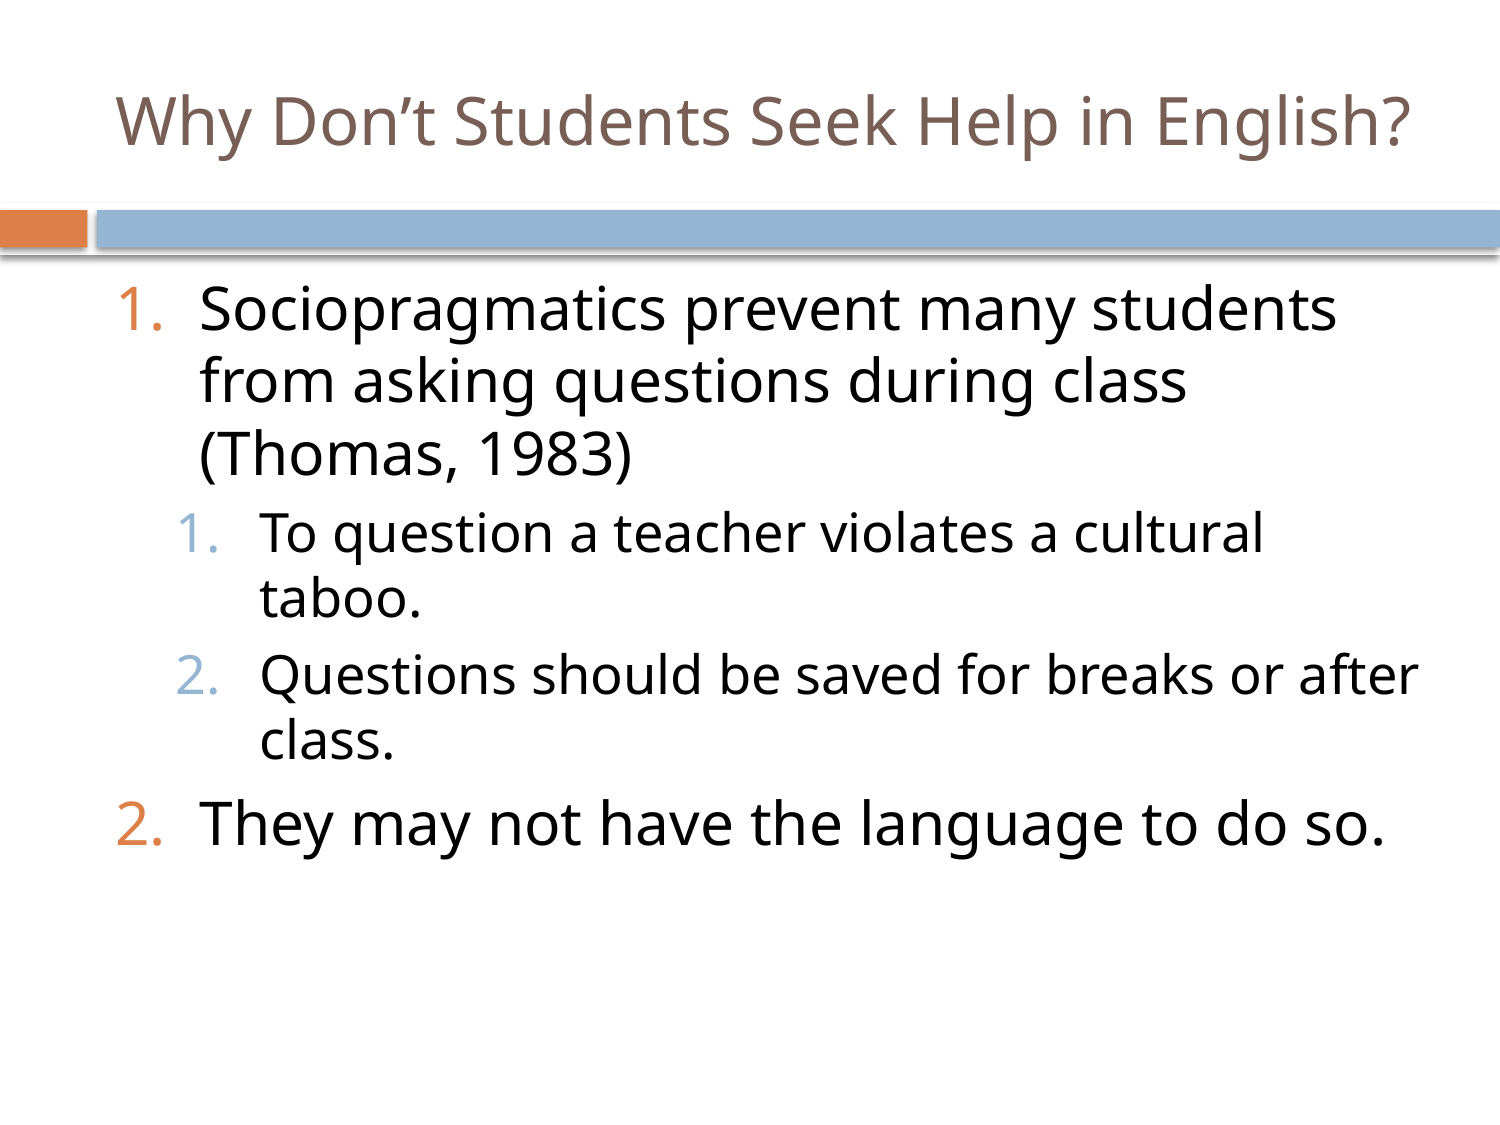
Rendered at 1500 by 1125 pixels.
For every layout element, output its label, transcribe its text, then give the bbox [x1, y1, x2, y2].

list Sociopragmatics prevent many students from asking questions during class (Thomas, 1983) To question a teacher violates a cultural taboo. Questions should be saved for breaks or after class. They may not have the language to do so. [100, 262, 1438, 1000]
title Why Don’t Students Seek Help in English? [100, 37, 1438, 200]
